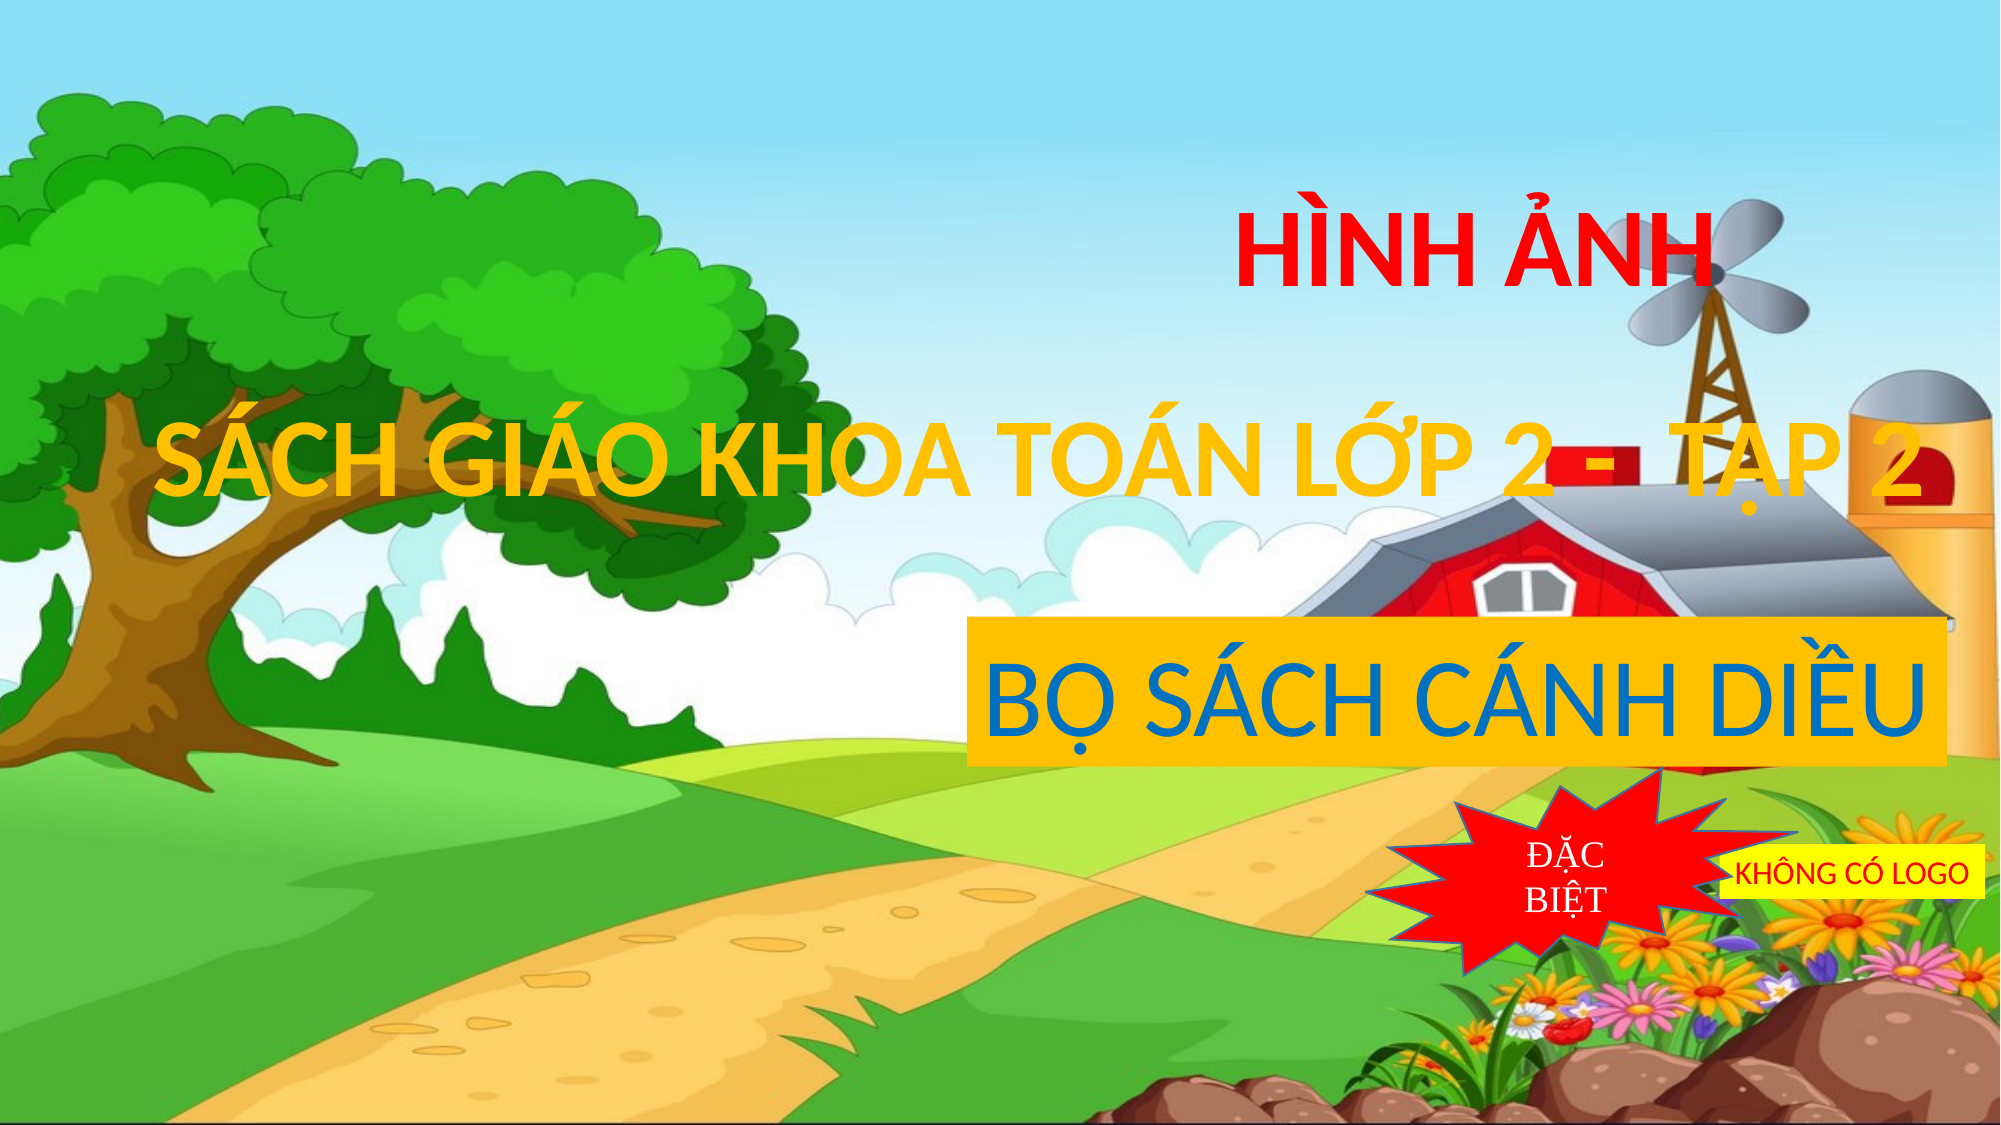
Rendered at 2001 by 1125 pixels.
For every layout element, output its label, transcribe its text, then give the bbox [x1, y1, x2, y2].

text_box BỘ SÁCH CÁNH DIỀU [967, 616, 1947, 767]
text_box HÌNH ẢNH [1099, 166, 1853, 317]
text_box SÁCH GIÁO KHOA TOÁN LỚP 2 - TẬP 2 [137, 376, 1943, 527]
picture [0, 0, 2001, 1125]
text_box KHÔNG CÓ LOGO [1719, 844, 1986, 899]
text_box ĐẶC BIỆT [1364, 766, 1799, 978]
